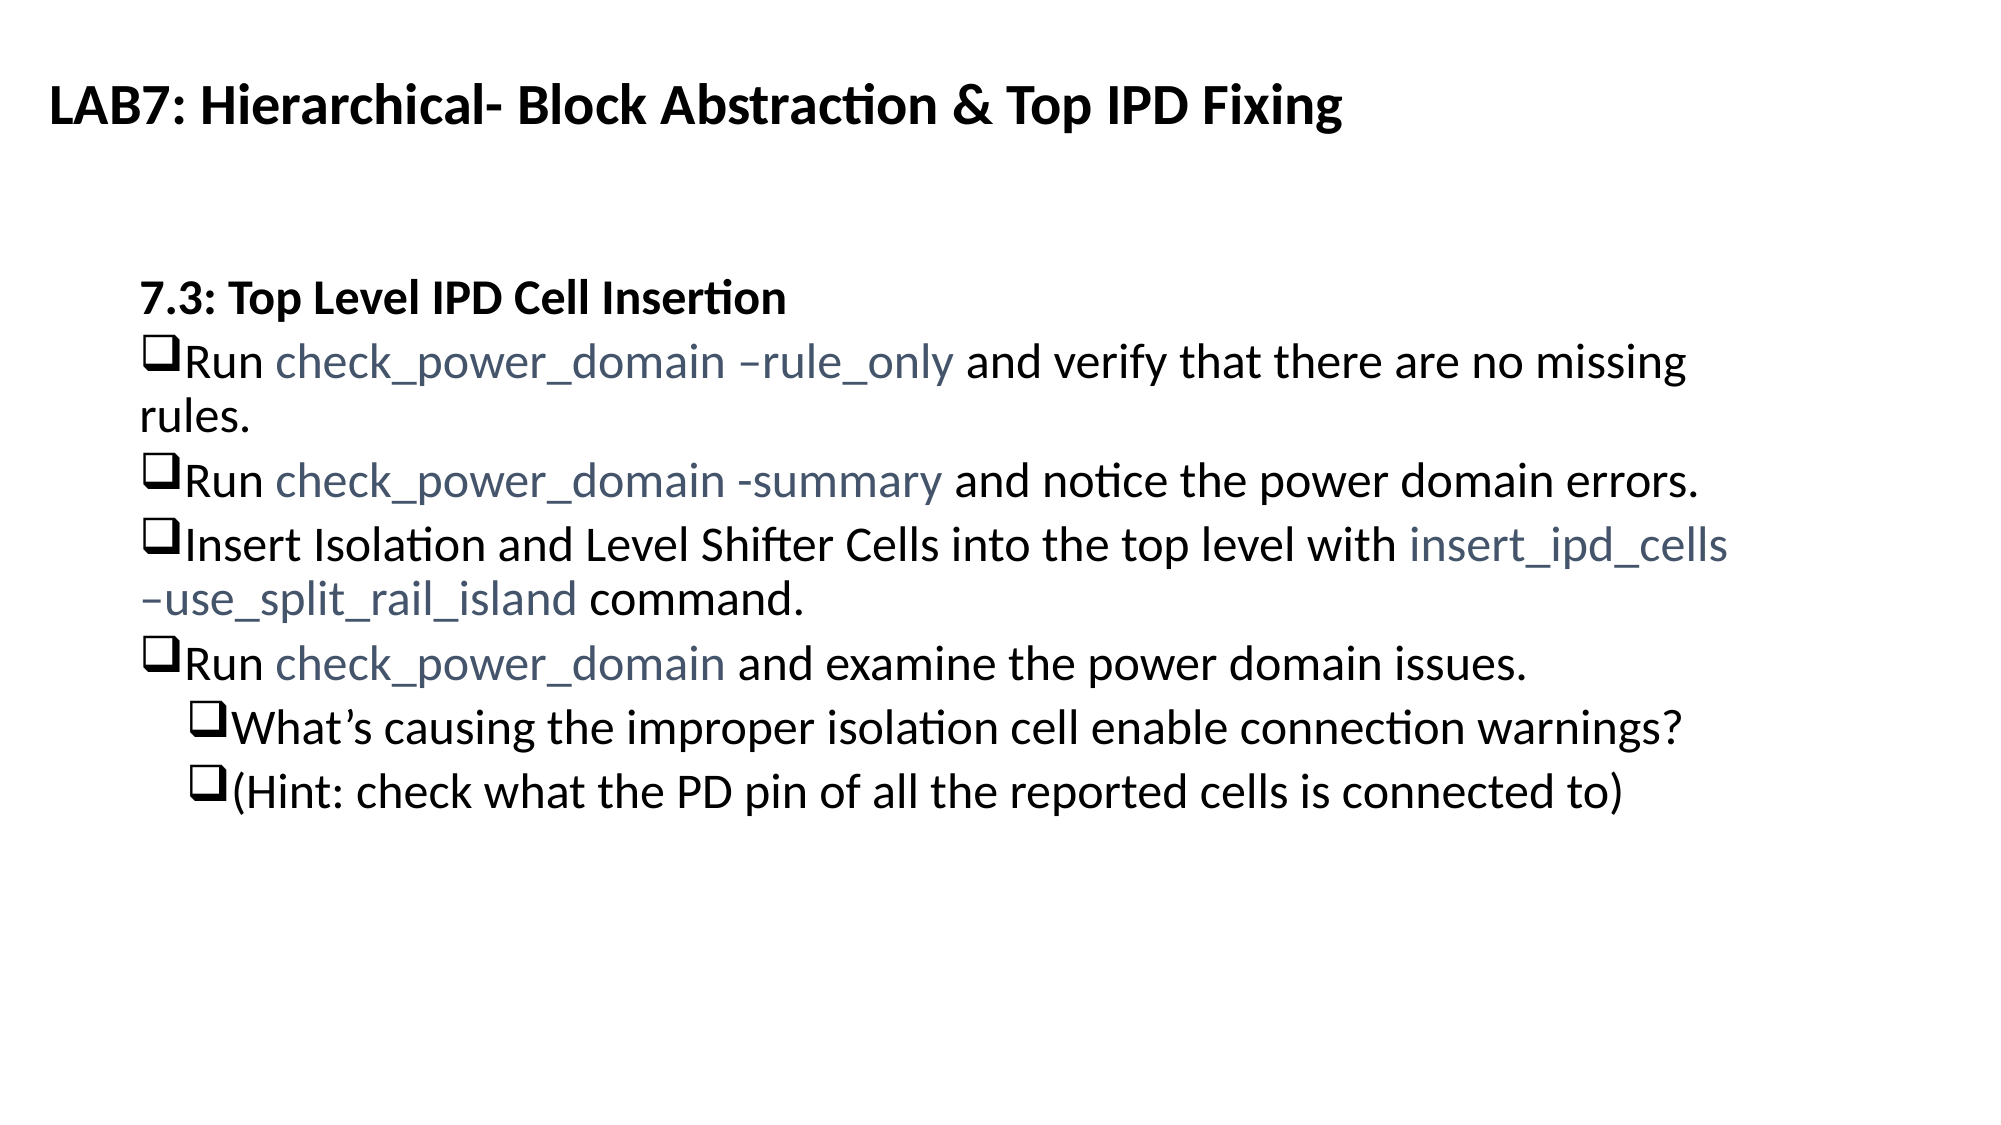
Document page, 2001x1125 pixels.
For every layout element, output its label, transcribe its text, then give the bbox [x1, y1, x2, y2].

title LAB7: Hierarchical- Block Abstraction & Top IPD Fixing [34, 28, 1706, 184]
list 7.3: Top Level IPD Cell Insertion Run check_power_domain –rule_only and verify that there are no missing rules. Run check_power_domain -summary and notice the power domain errors. Insert Isolation and Level Shifter Cells into the top level with insert_ipd_cells –use_split_rail_island command. Run check_power_domain and examine the power domain issues. What’s causing the improper isolation cell enable connection warnings? (Hint: check what the PD pin of all the reported cells is connected to) [77, 263, 1745, 1125]
